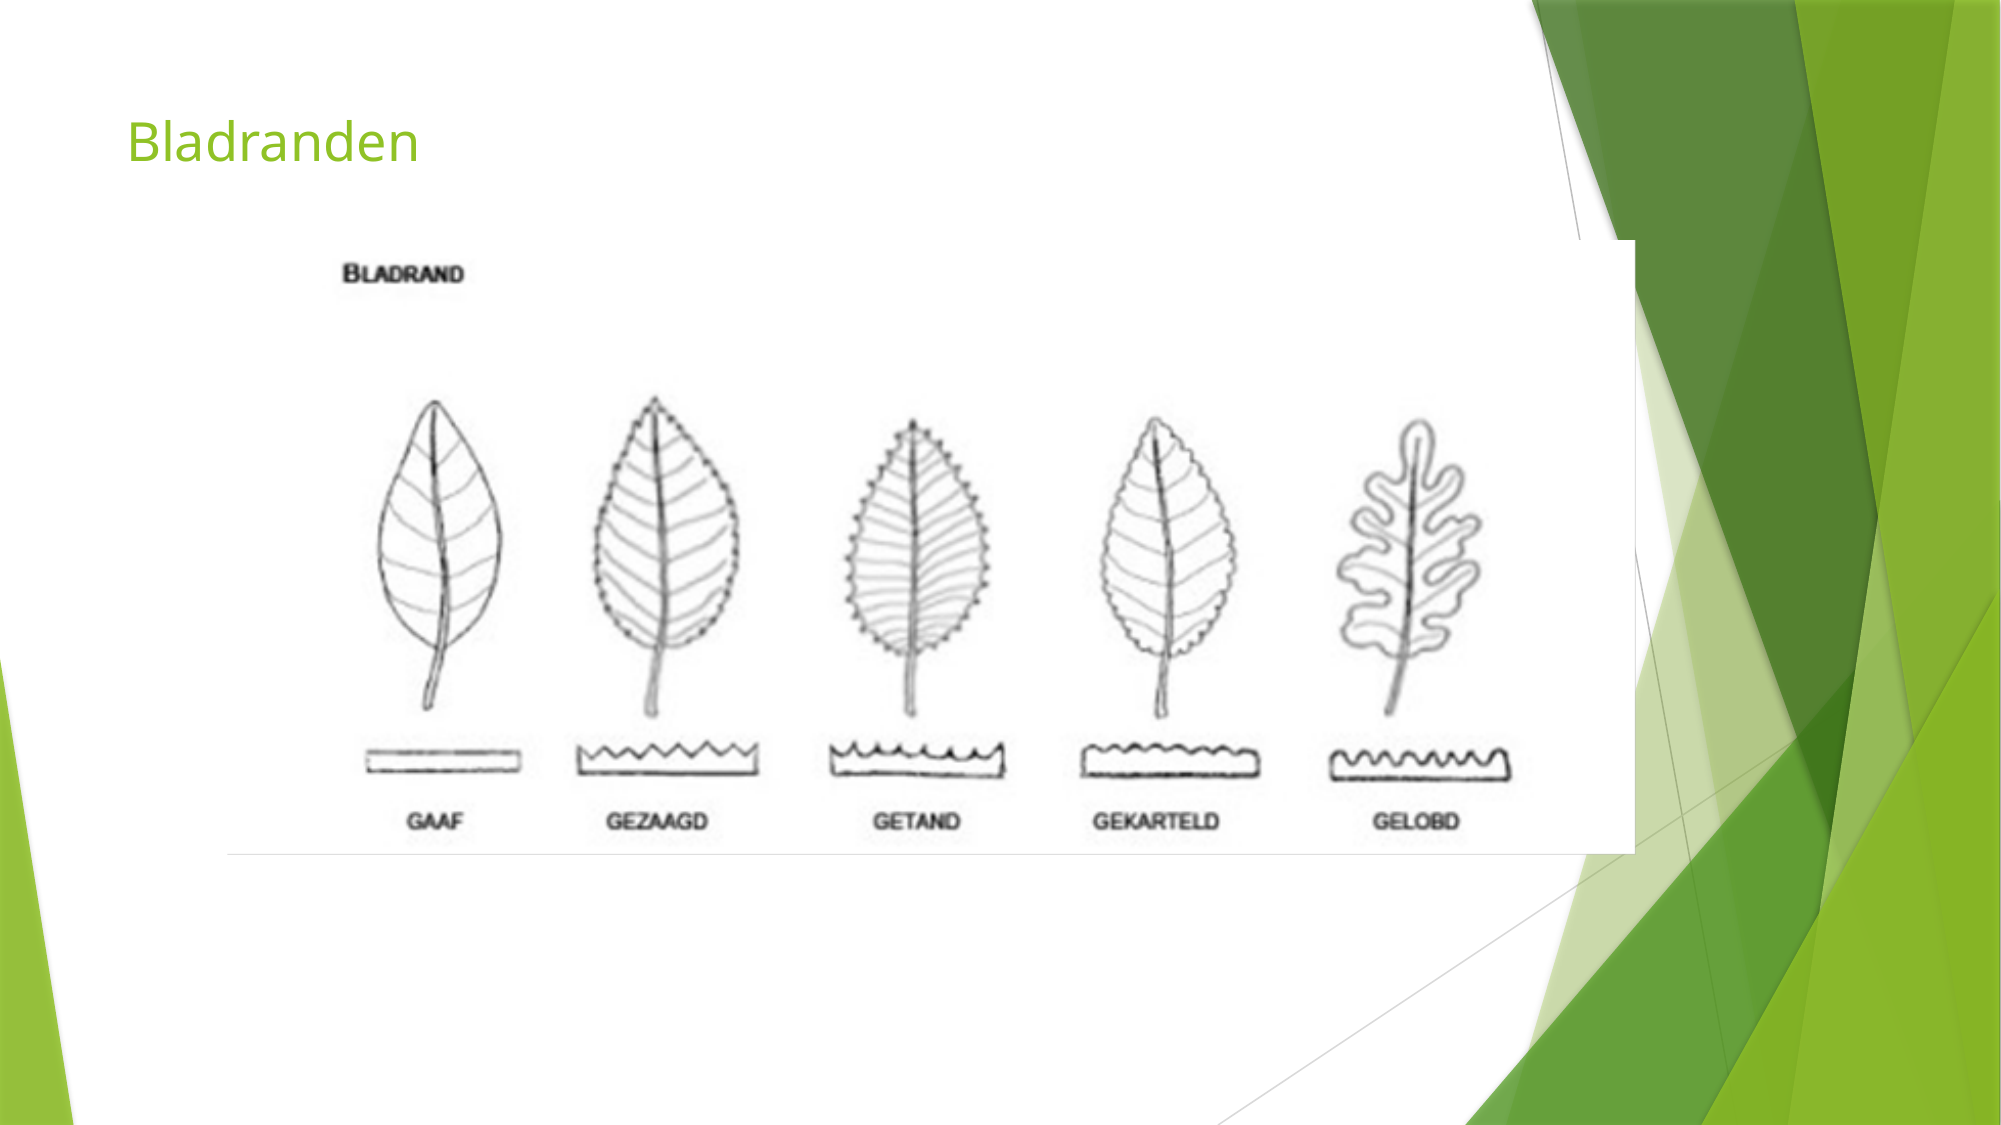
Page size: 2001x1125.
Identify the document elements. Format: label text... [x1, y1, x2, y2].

title Bladranden [111, 99, 1333, 180]
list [226, 239, 1638, 857]
